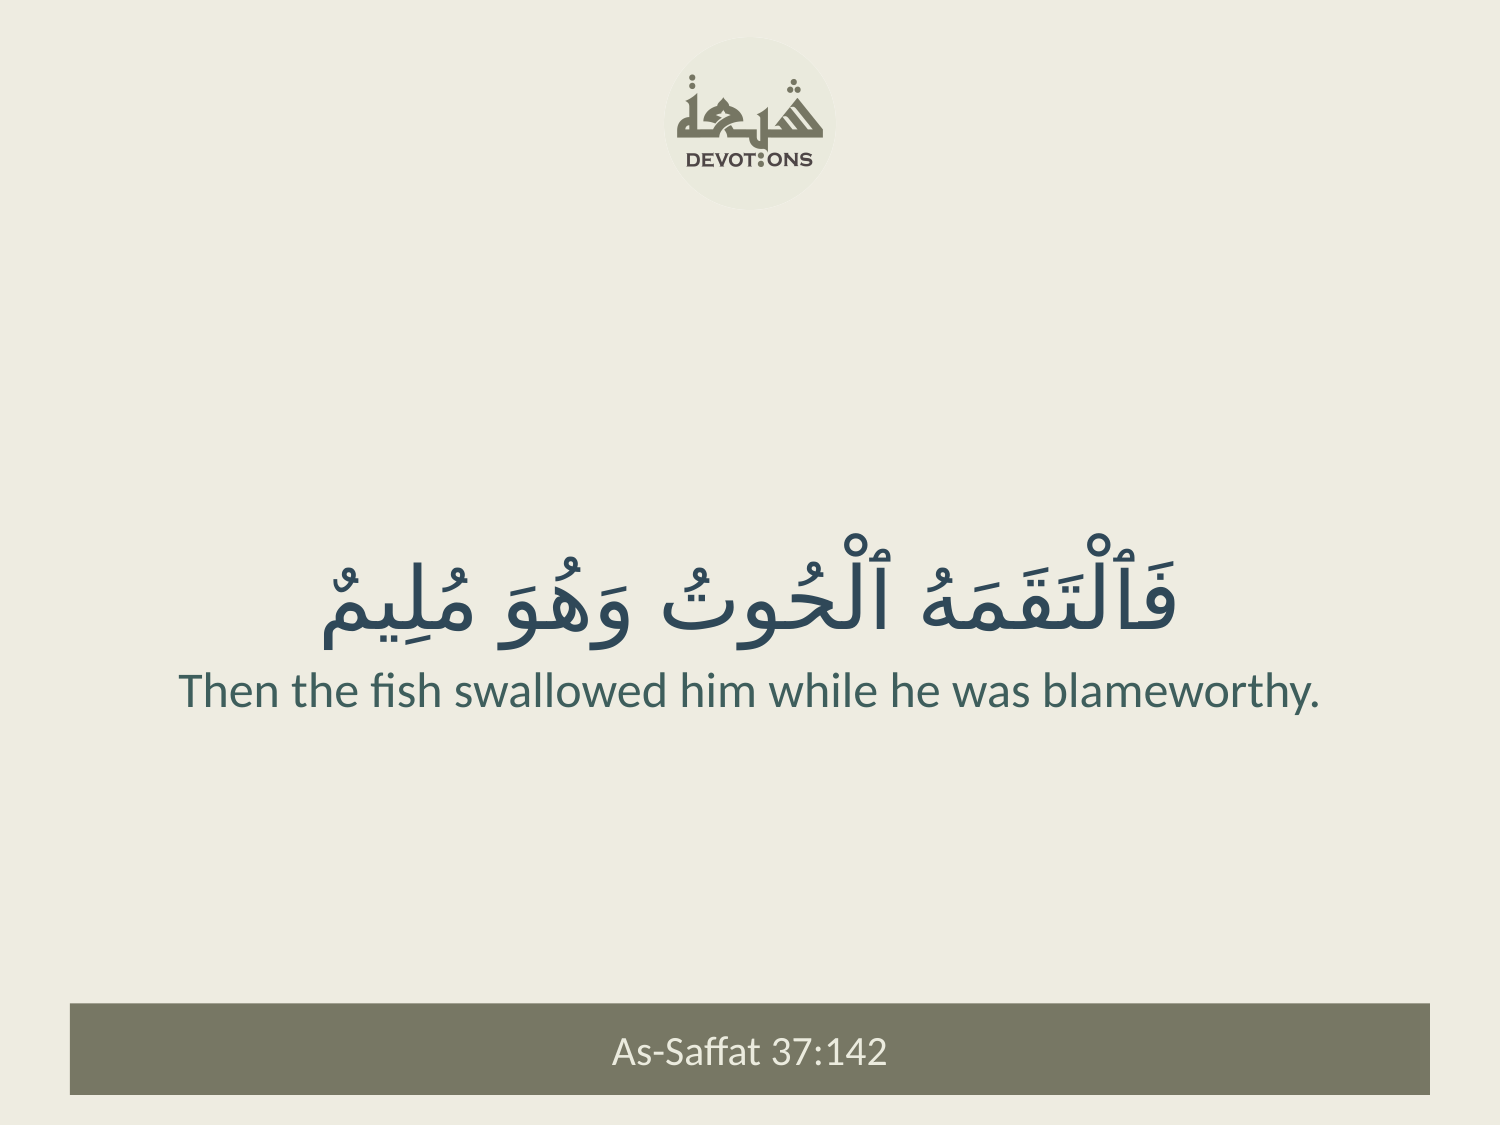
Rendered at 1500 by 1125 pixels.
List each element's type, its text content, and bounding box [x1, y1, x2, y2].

picture [656, 29, 844, 203]
list فَٱلْتَقَمَهُ ٱلْحُوتُ وَهُوَ مُلِيمٌ Then the fish swallowed him while he was blameworthy. [69, 203, 1430, 1003]
list As-Saffat 37:142 [69, 1003, 1430, 1095]
